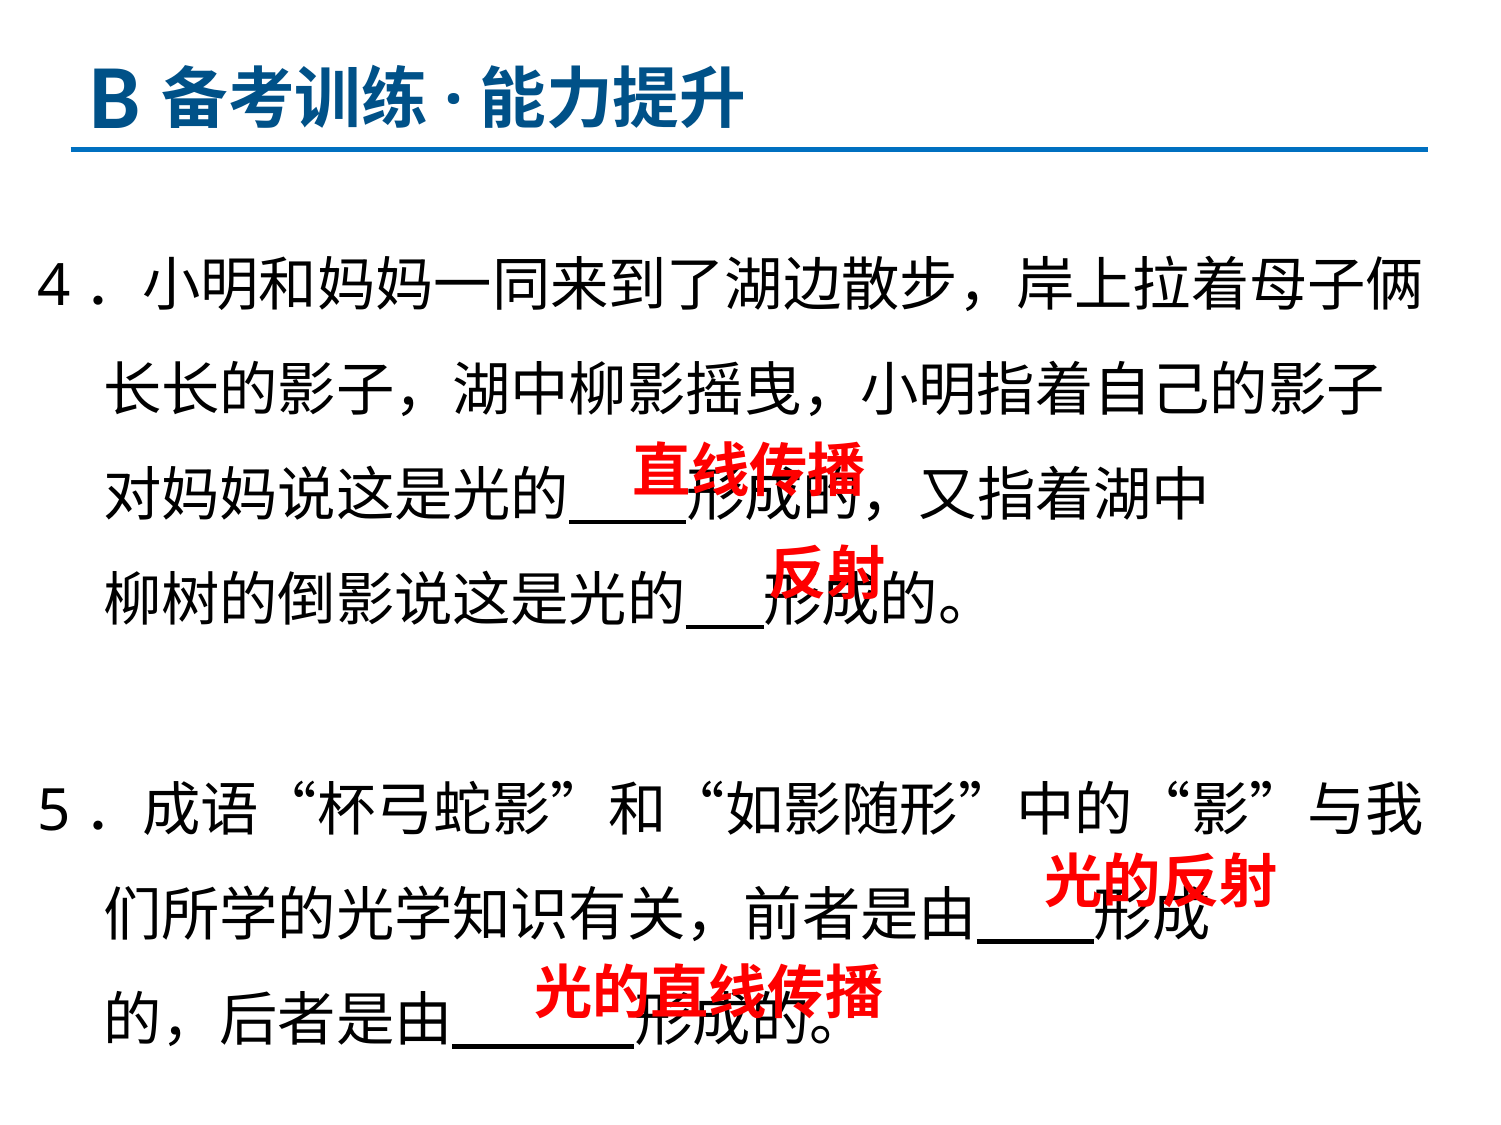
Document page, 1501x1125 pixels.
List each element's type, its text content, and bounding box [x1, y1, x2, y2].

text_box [70, 29, 1429, 156]
text_box 光的反射 [1030, 837, 1293, 922]
text_box 4．小明和妈妈一同来到了湖边散步，岸上拉着母子俩 长长的影子，湖中柳影摇曳，小明指着自己的影子 对妈妈说这是光的 形成的，又指着湖中 柳树的倒影说这是光的 形成的。 5．成语“杯弓蛇影”和“如影随形”中的“影”与我 们所学的光学知识有关，前者是由 形成 的，后者是由 形成的。 [37, 204, 1459, 1059]
text_box 反射 [754, 528, 901, 614]
text_box 直线传播 [618, 426, 881, 511]
text_box 光的直线传播 [519, 947, 899, 1033]
